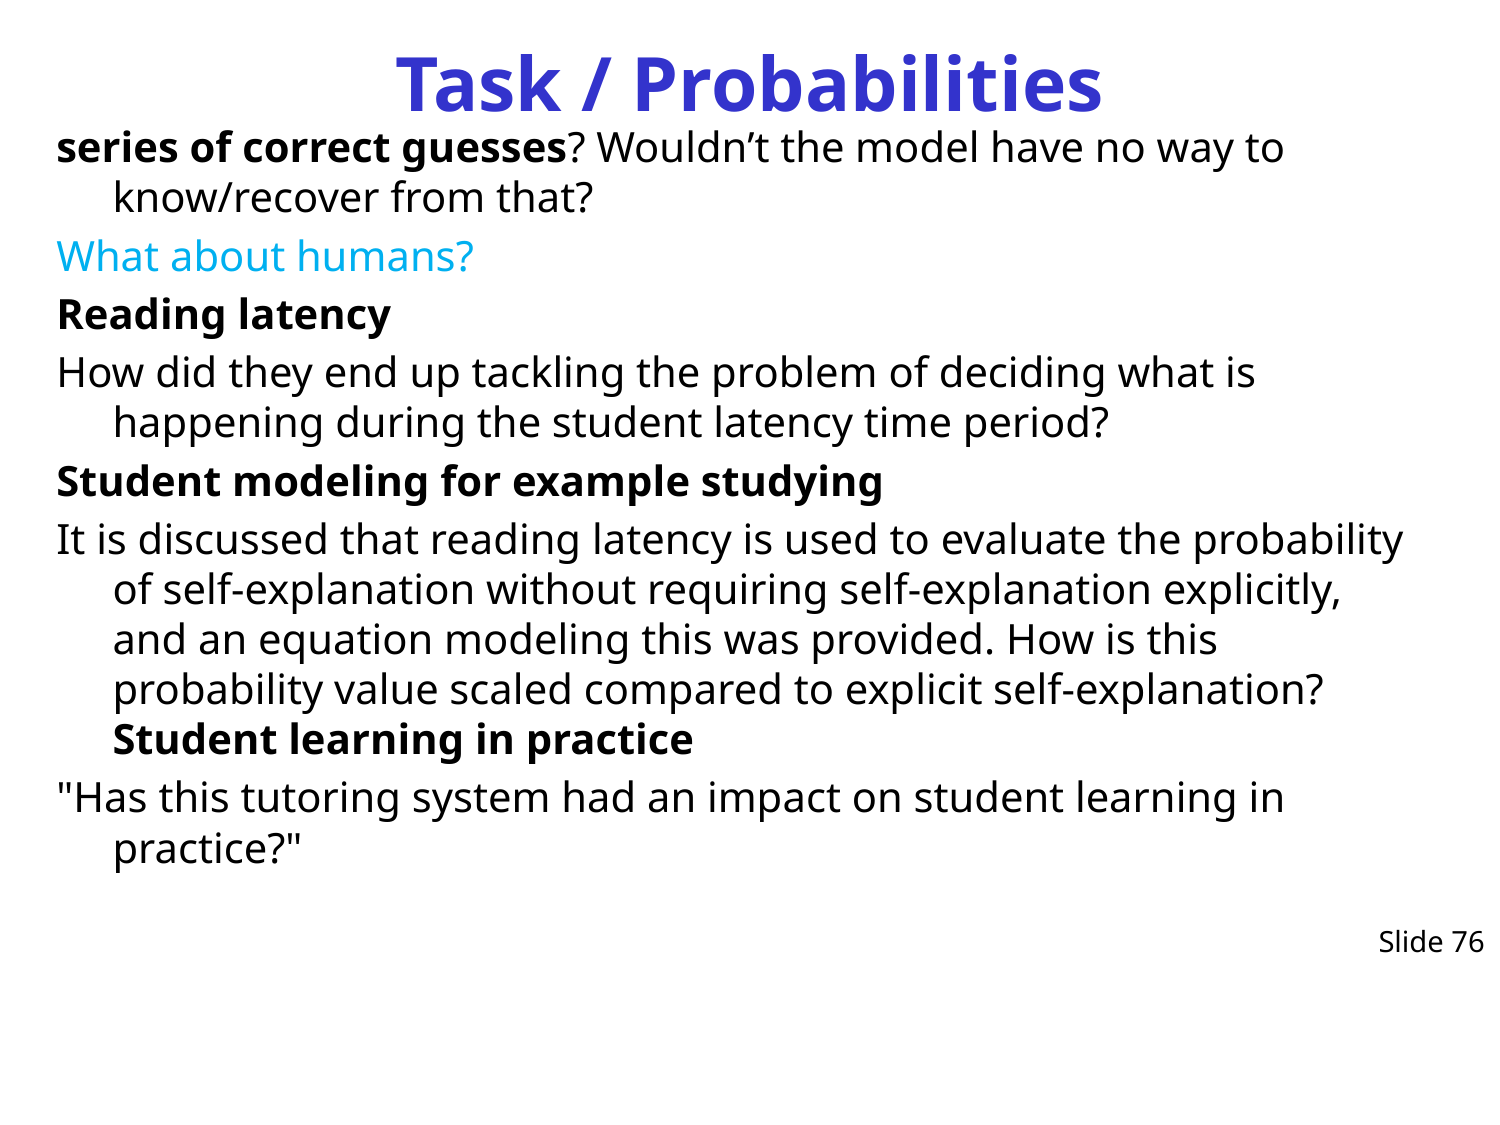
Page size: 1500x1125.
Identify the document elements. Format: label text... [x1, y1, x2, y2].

title Task / Probabilities [49, 24, 1451, 138]
list series of correct guesses? Wouldn’t the model have no way to know/recover from that? What about humans? Reading latency How did they end up tackling the problem of deciding what is happening during the student latency time period? Student modeling for example studying It is discussed that reading latency is used to evaluate the probability of self-explanation without requiring self-explanation explicitly, and an equation modeling this was provided. How is this probability value scaled compared to explicit self-explanation? Student learning in practice "Has this tutoring system had an impact on student learning in practice?" [41, 113, 1429, 852]
slide_number Slide 76 [1187, 916, 1500, 993]
